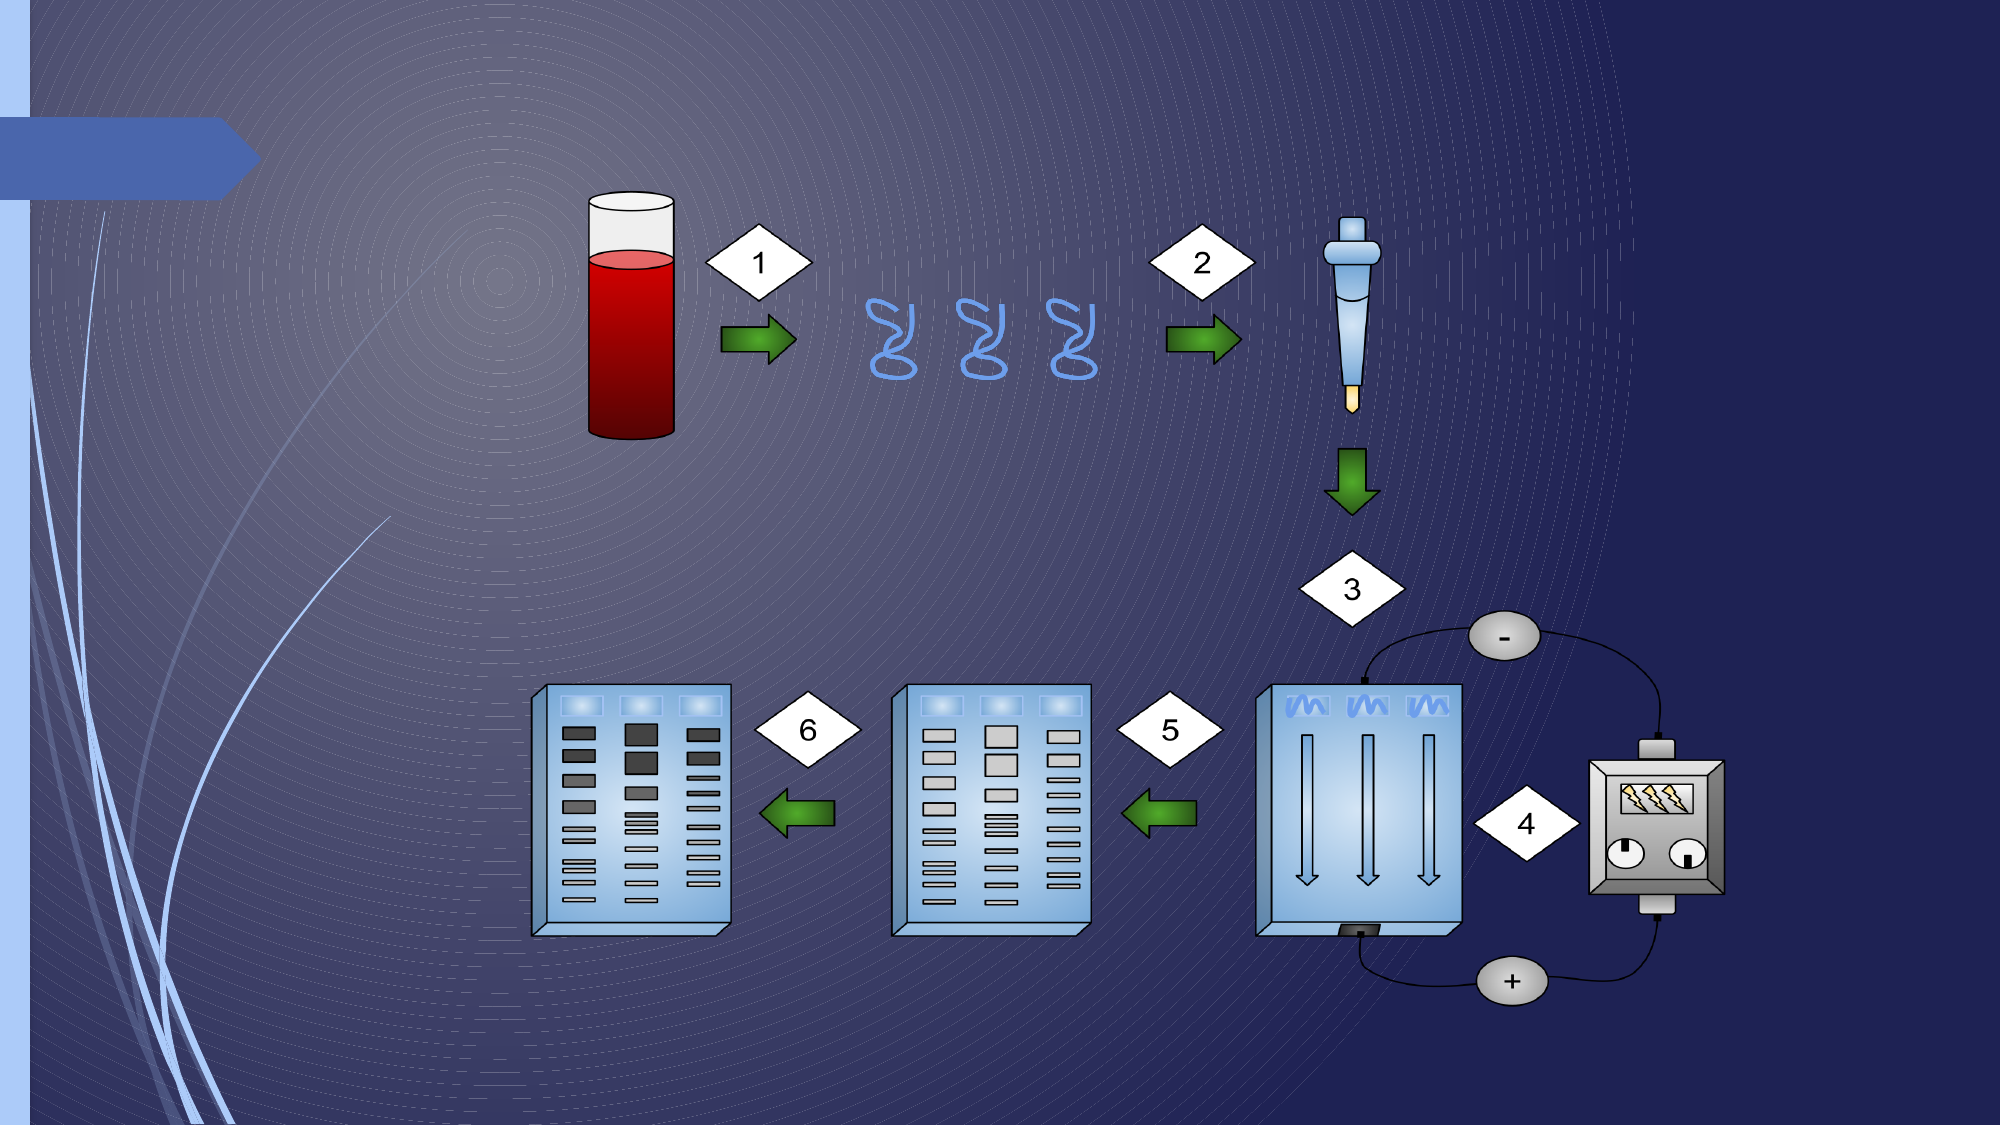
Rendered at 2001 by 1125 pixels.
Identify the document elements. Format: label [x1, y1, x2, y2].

picture [517, 179, 1731, 1012]
